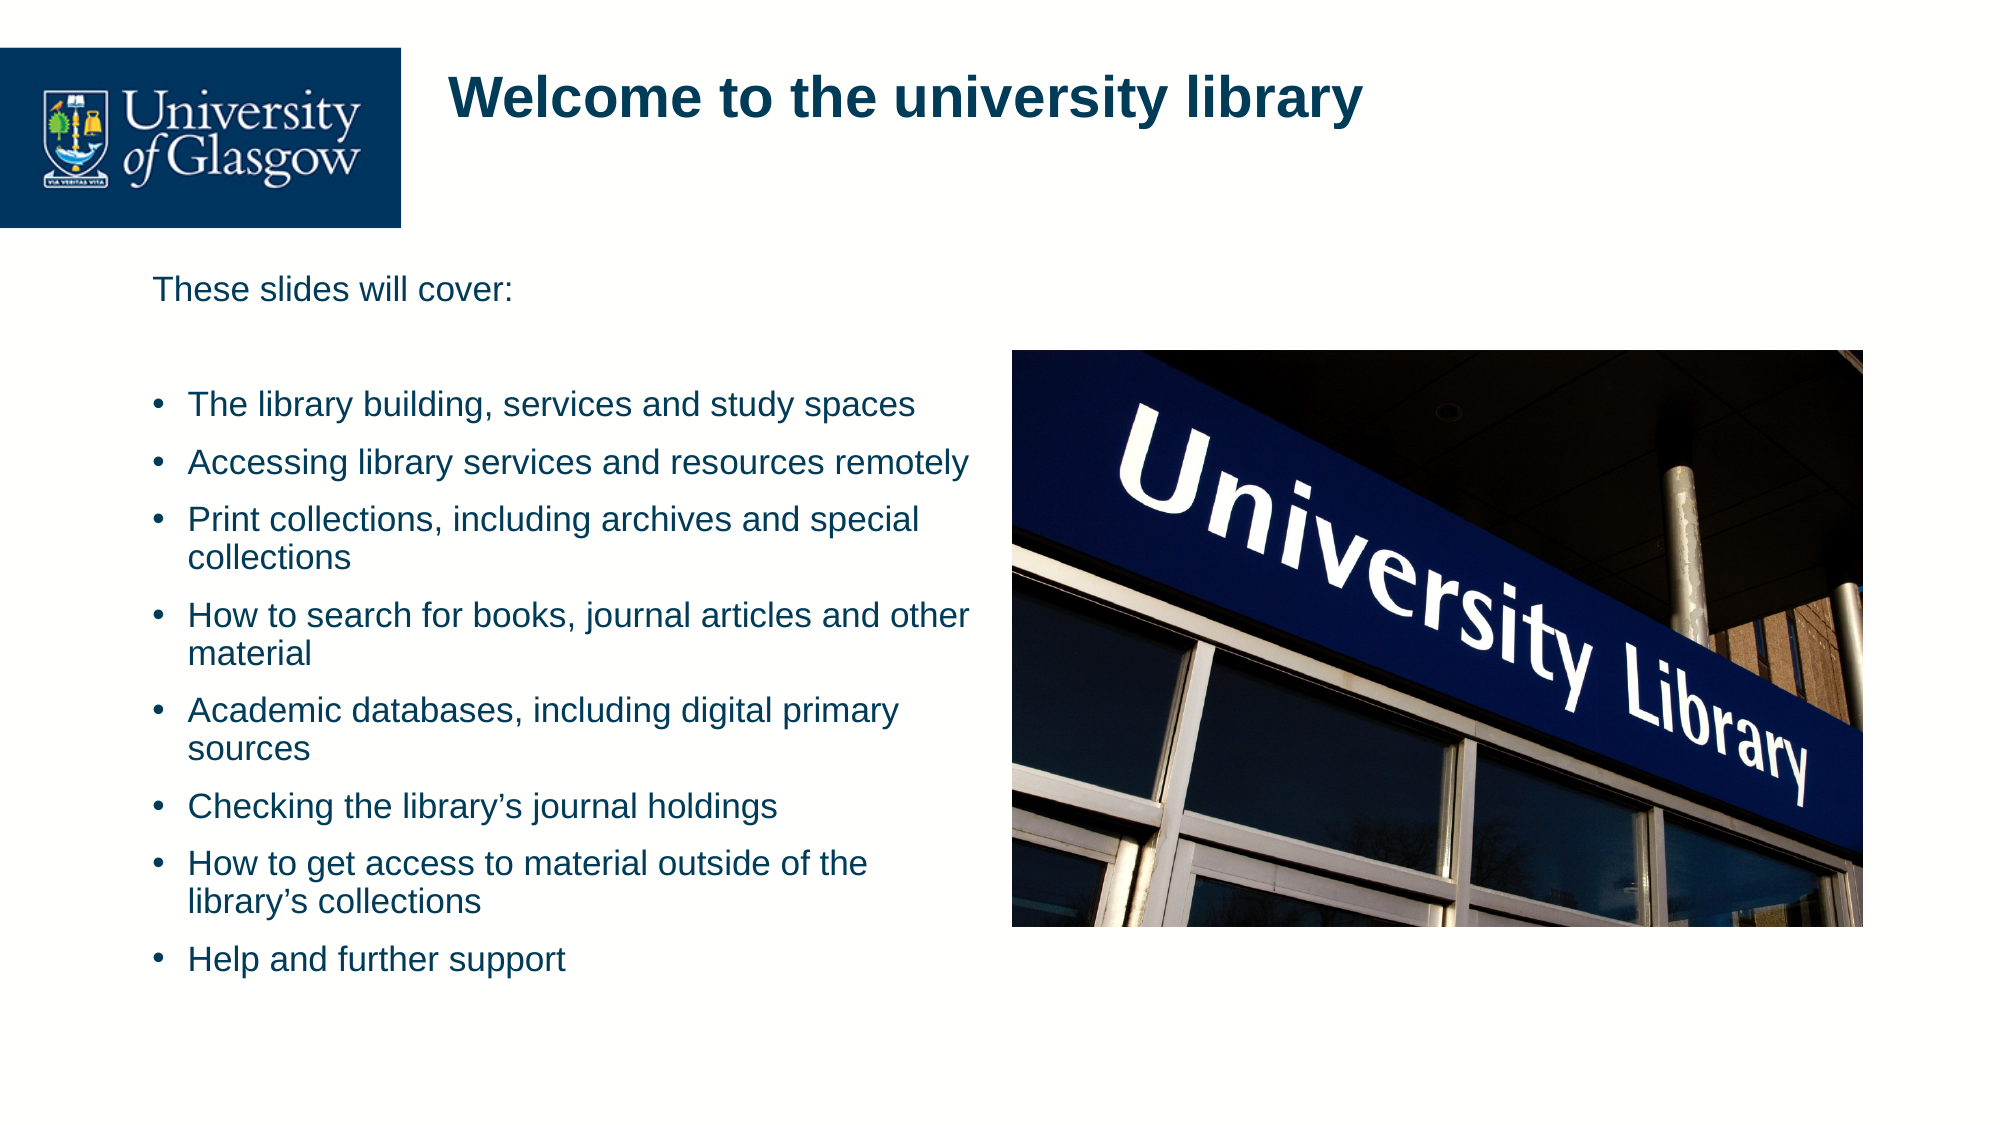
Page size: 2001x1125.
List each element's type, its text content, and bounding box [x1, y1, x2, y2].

picture [0, 0, 2000, 1125]
title Welcome to the university library [433, 59, 1863, 231]
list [1012, 350, 1863, 927]
list These slides will cover: The library building, services and study spaces Accessing library services and resources remotely Print collections, including archives and special collections How to search for books, journal articles and other material Academic databases, including digital primary sources Checking the library’s journal holdings How to get access to material outside of the library’s collections Help and further support [137, 263, 988, 1014]
